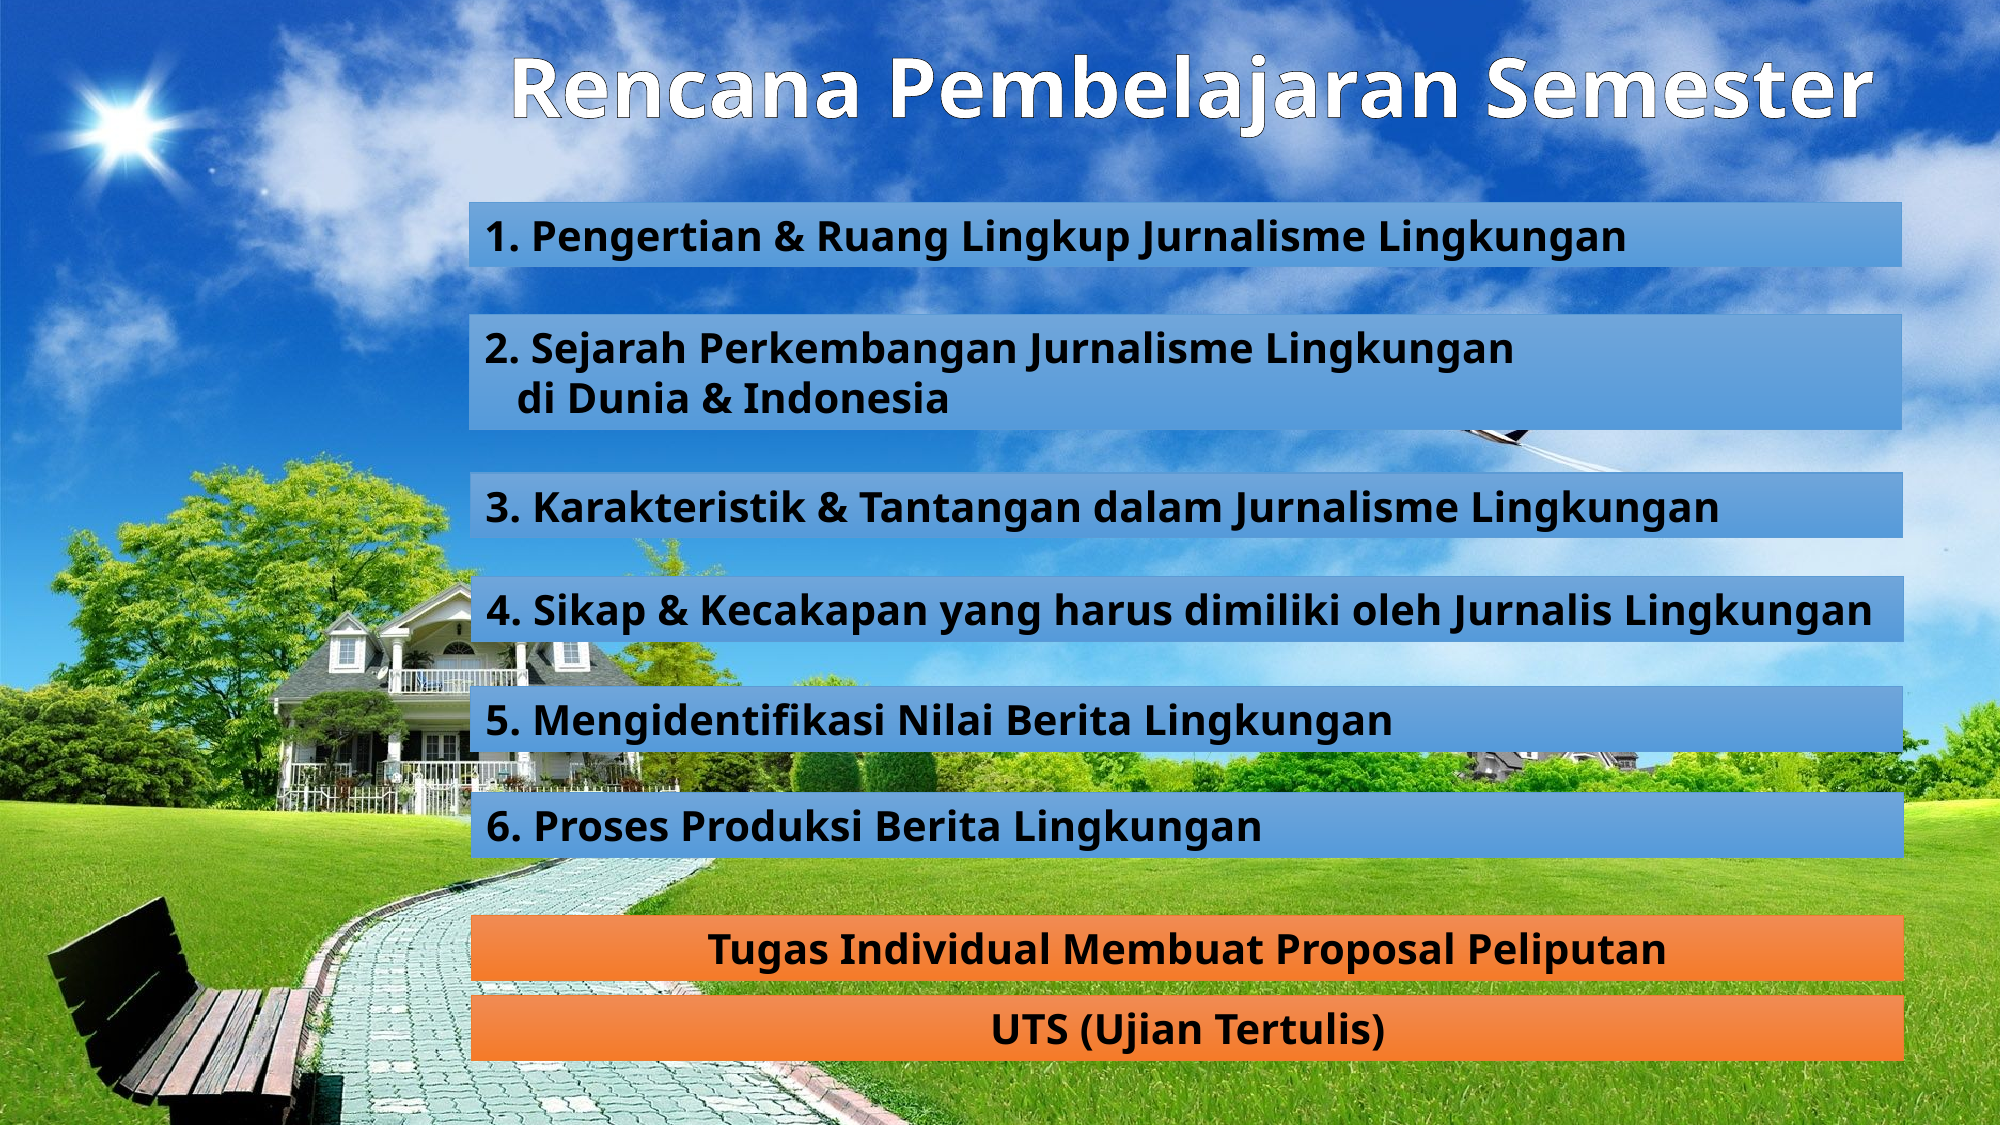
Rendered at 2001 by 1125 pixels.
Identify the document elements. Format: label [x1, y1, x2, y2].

list [0, 0, 2000, 1125]
